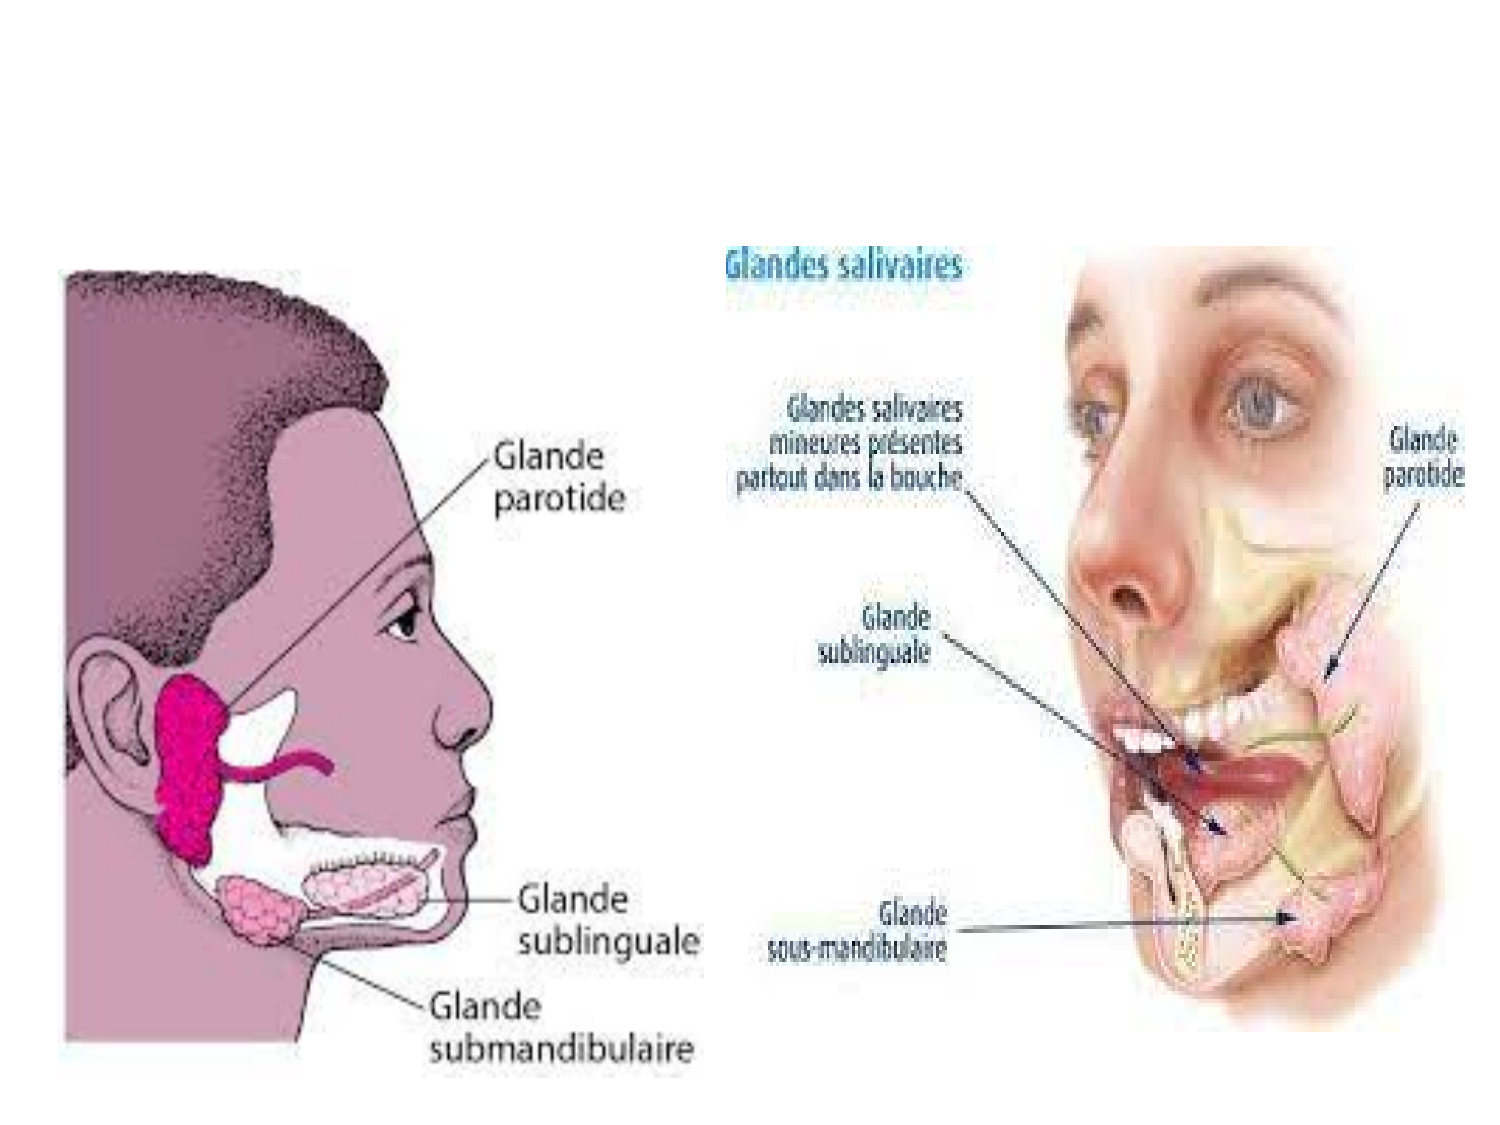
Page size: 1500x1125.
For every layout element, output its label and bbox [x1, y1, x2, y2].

list [726, 245, 1466, 1032]
list [58, 269, 704, 1079]
